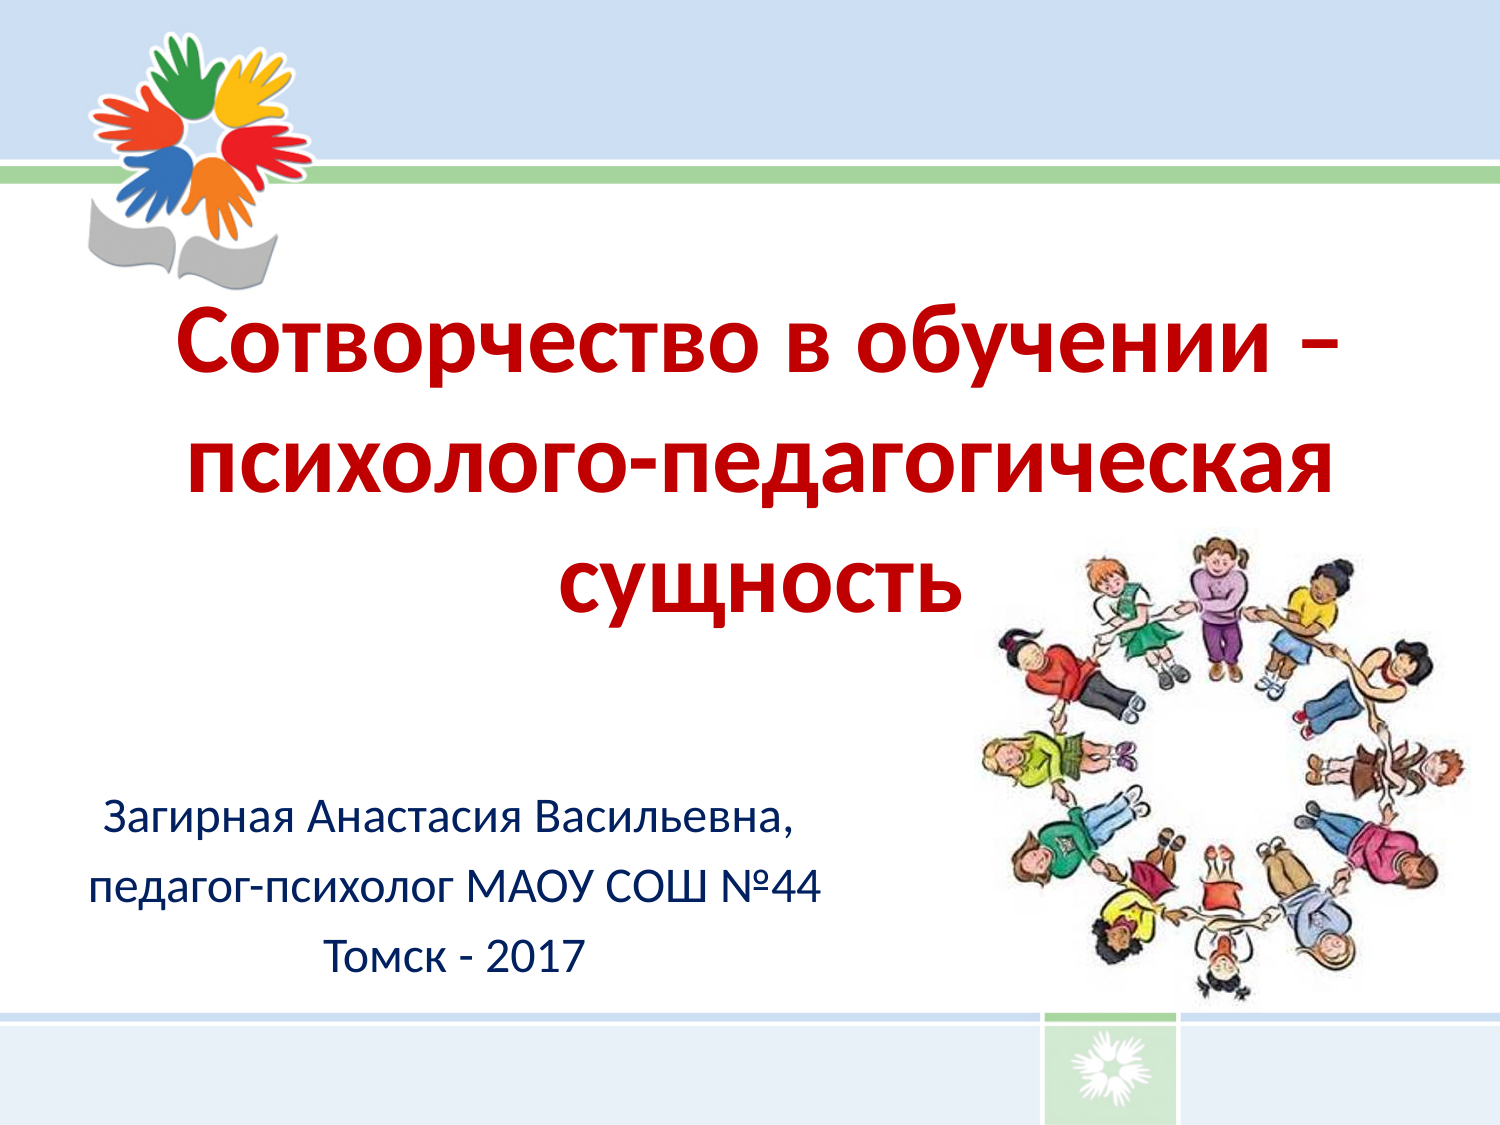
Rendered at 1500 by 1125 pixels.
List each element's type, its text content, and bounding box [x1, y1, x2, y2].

subtitle Загирная Анастасия Васильевна, педагог-психолог МАОУ СОШ №44 Томск - 2017 [41, 775, 869, 1063]
picture [0, 0, 1500, 1125]
title Сотворчество в обучении – психолого-педагогическая сущность [123, 278, 1399, 626]
